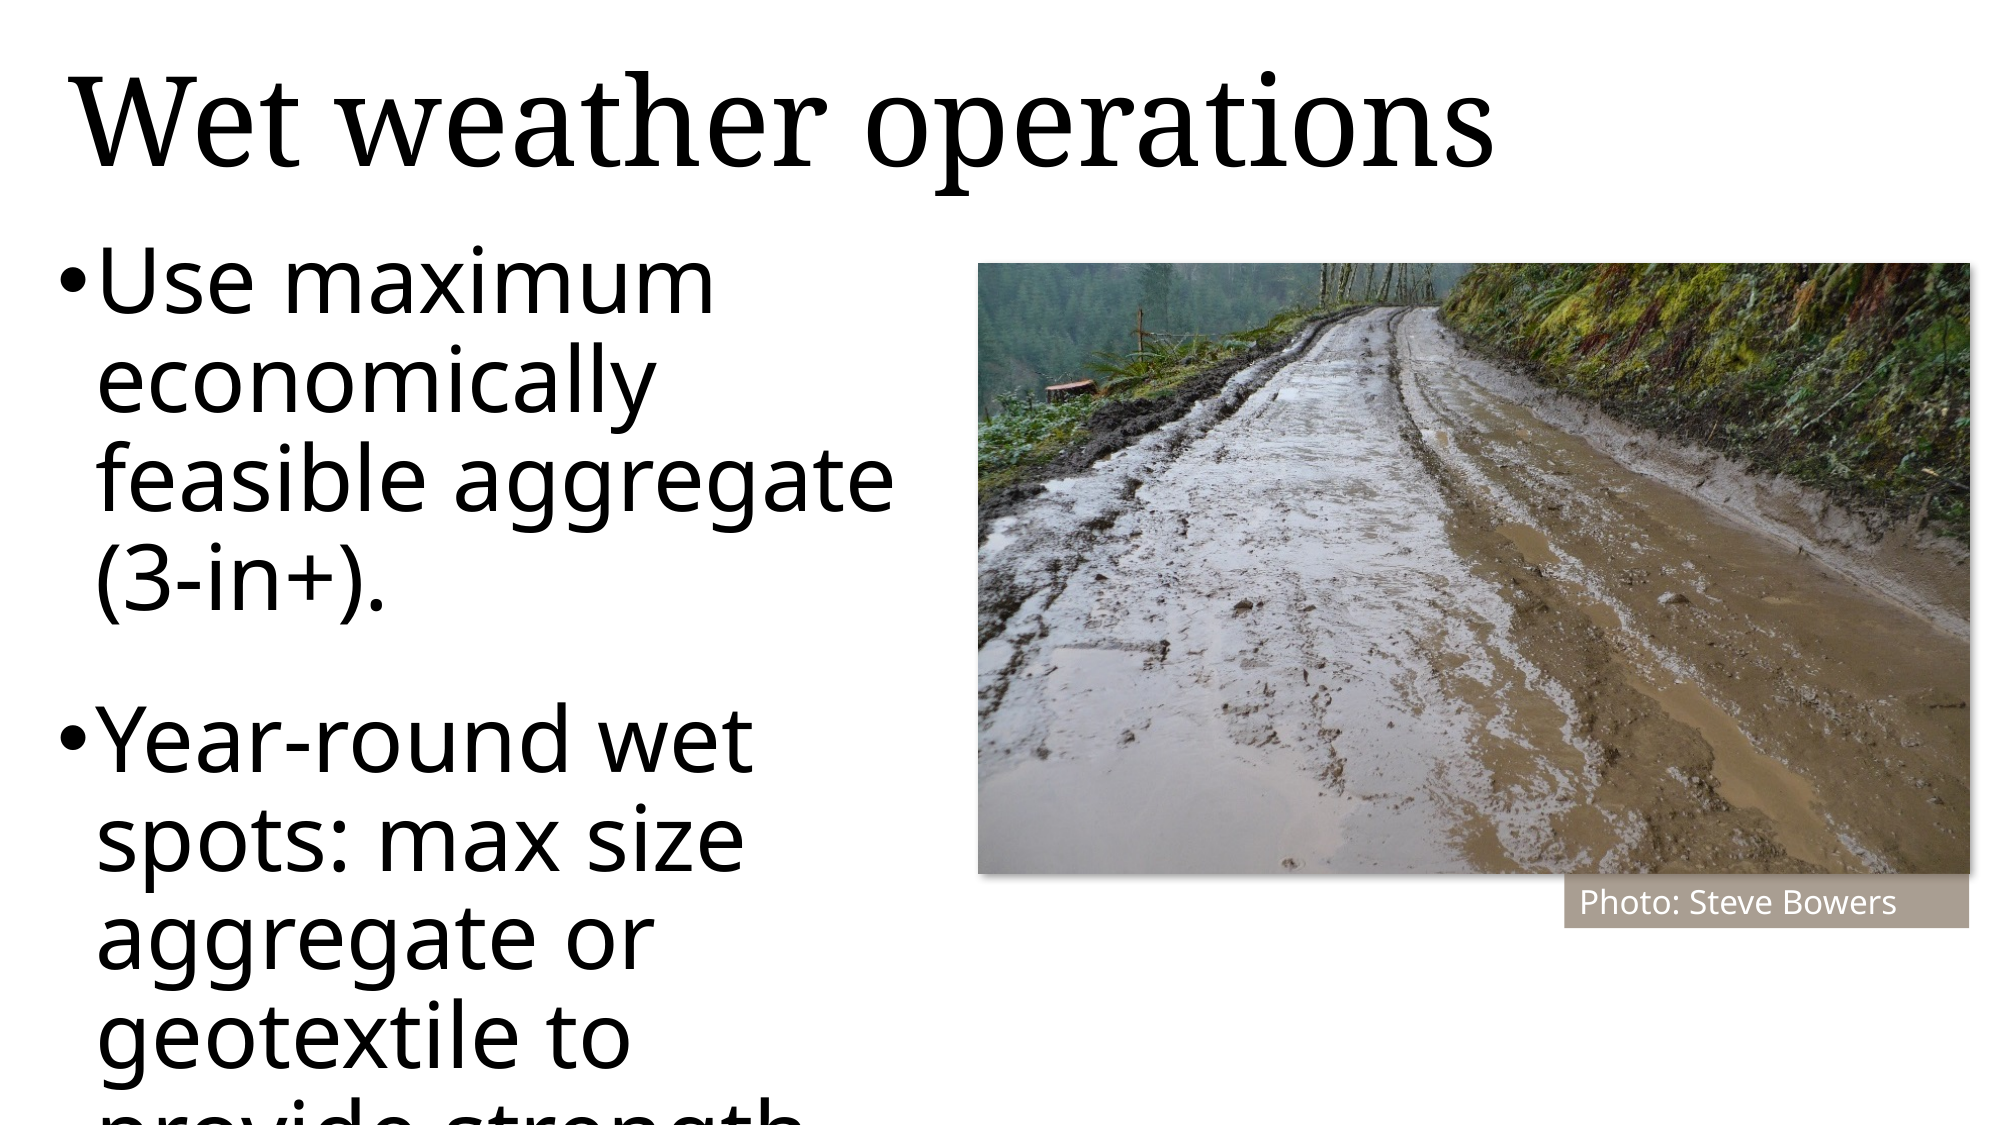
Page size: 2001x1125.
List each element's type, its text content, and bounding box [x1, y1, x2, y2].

text_box Photo: Steve Bowers [1564, 874, 1970, 929]
picture [978, 263, 1970, 874]
title Wet weather operations [52, 17, 1778, 236]
list Use maximum economically feasible aggregate (3-in+). Year-round wet spots: max size aggregate or geotextile to provide strength and separation. Remember: subgrade strength is conditioned by wet weather; road deformation and/or pumping can occur. [42, 227, 998, 1071]
